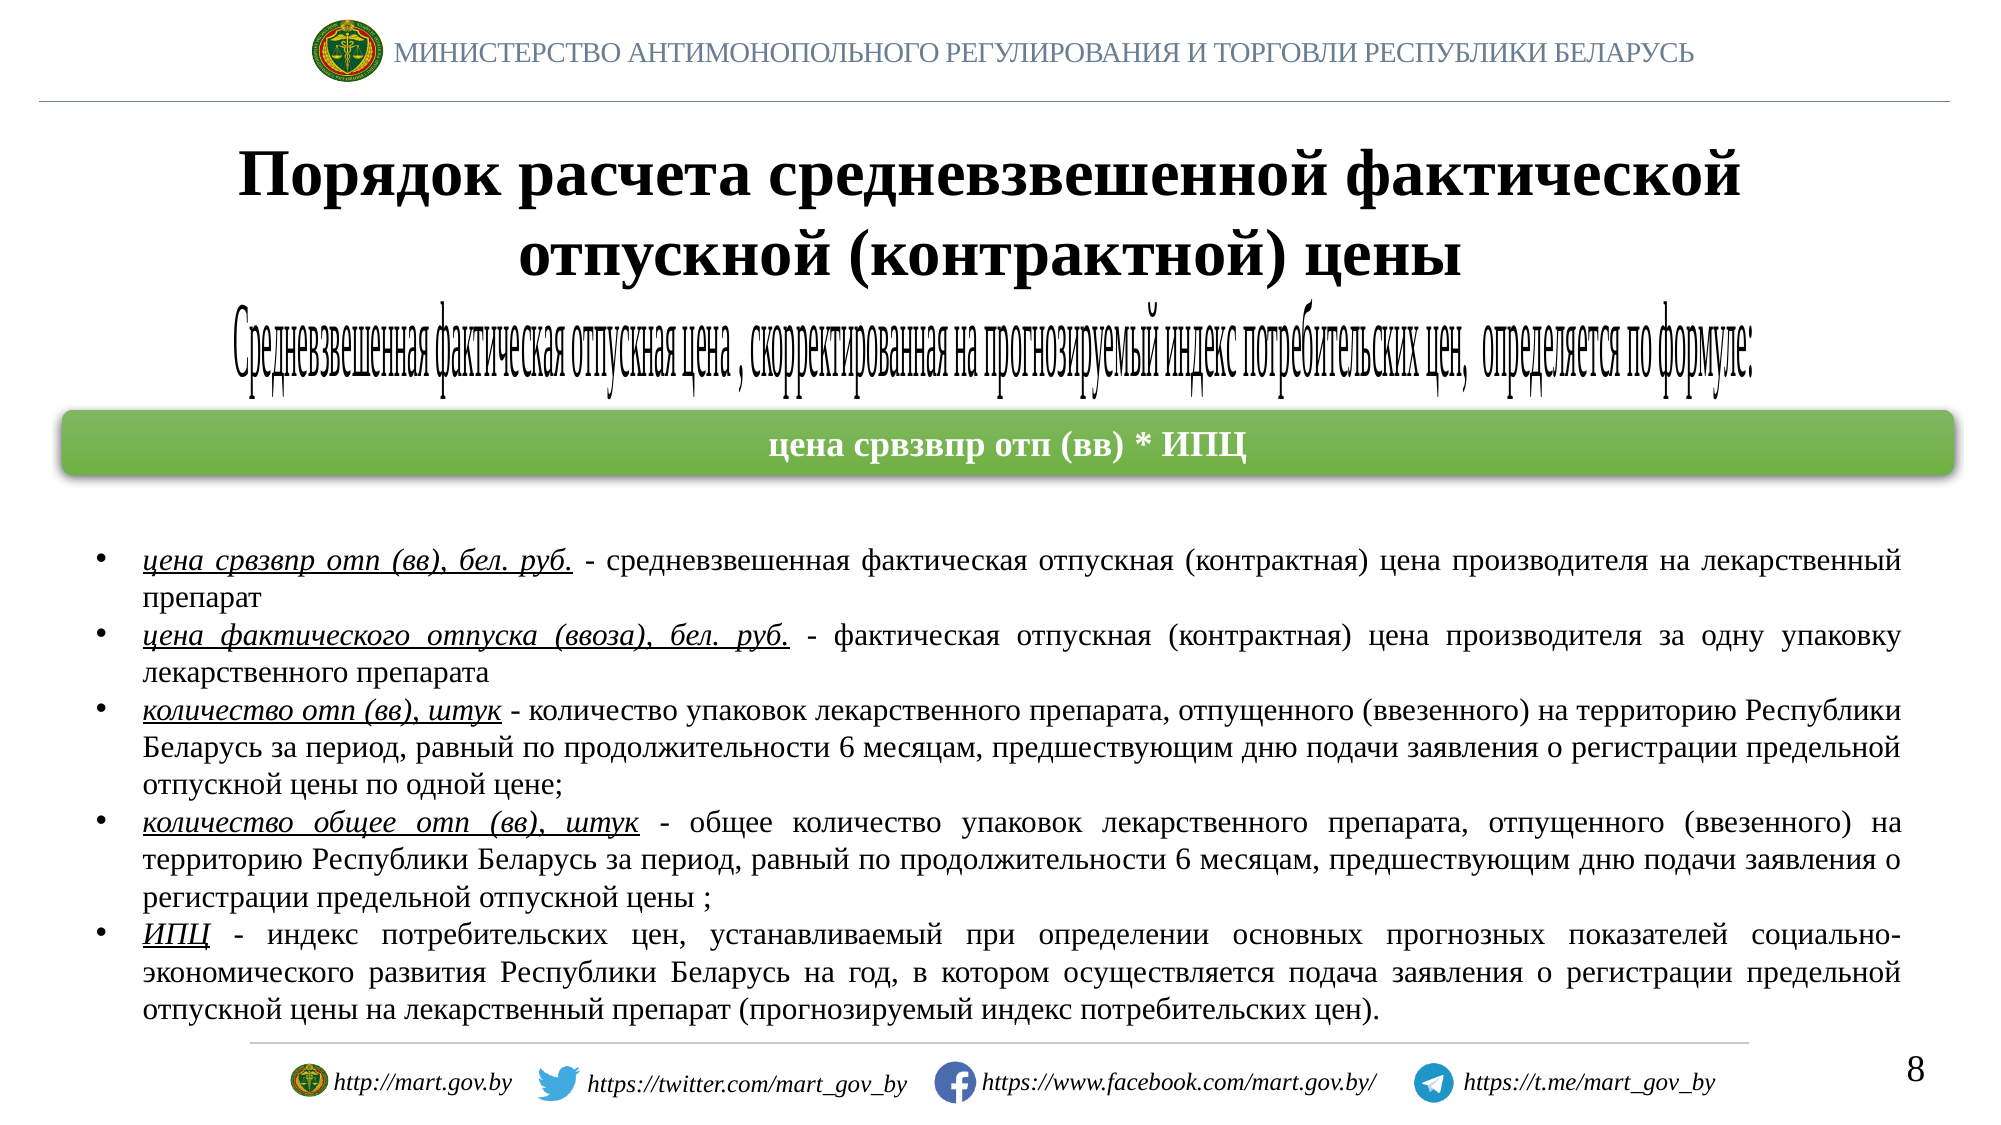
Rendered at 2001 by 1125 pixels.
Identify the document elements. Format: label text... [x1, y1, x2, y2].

text_box Порядок расчета средневзвешенной фактической отпускной (контрактной) цены [62, 121, 1938, 296]
text_box цена срвзвпр отп (вв), бел. руб. - средневзвешенная фактическая отпускная (контрактная) цена производителя на лекарственный препарат цена фактического отпуска (ввоза), бел. руб. - фактическая отпускная (контрактная) цена производителя за одну упаковку лекарственного препарата количество отп (вв), штук - количество упаковок лекарственного препарата, отпущенного (ввезенного) на территорию Республики Беларусь за период, равный по продолжительности 6 месяцам, предшествующим дню подачи заявления о регистрации предельной отпускной цены по одной цене; количество общее отп (вв), штук - общее количество упаковок лекарственного препарата, отпущенного (ввезенного) на территорию Республики Беларусь за период, равный по продолжительности 6 месяцам, предшествующим дню подачи заявления о регистрации предельной отпускной цены ; ИПЦ - индекс потребительских цен, устанавливаемый при определении основных прогнозных показателей социально-экономического развития Республики Беларусь на год, в котором осуществляется подача заявления о регистрации предельной отпускной цены на лекарственный препарат (прогнозируемый индекс потребительских цен). [81, 531, 1919, 1033]
text_box 8 [1891, 1036, 1962, 1096]
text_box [290, 1058, 1733, 1106]
picture [311, 19, 384, 82]
text_box МИНИСТЕРСТВО АНТИМОНОПОЛЬНОГО РЕГУЛИРОВАНИЯ И ТОРГОВЛИ РЕСПУБЛИКИ БЕЛАРУСЬ [384, 26, 1735, 76]
